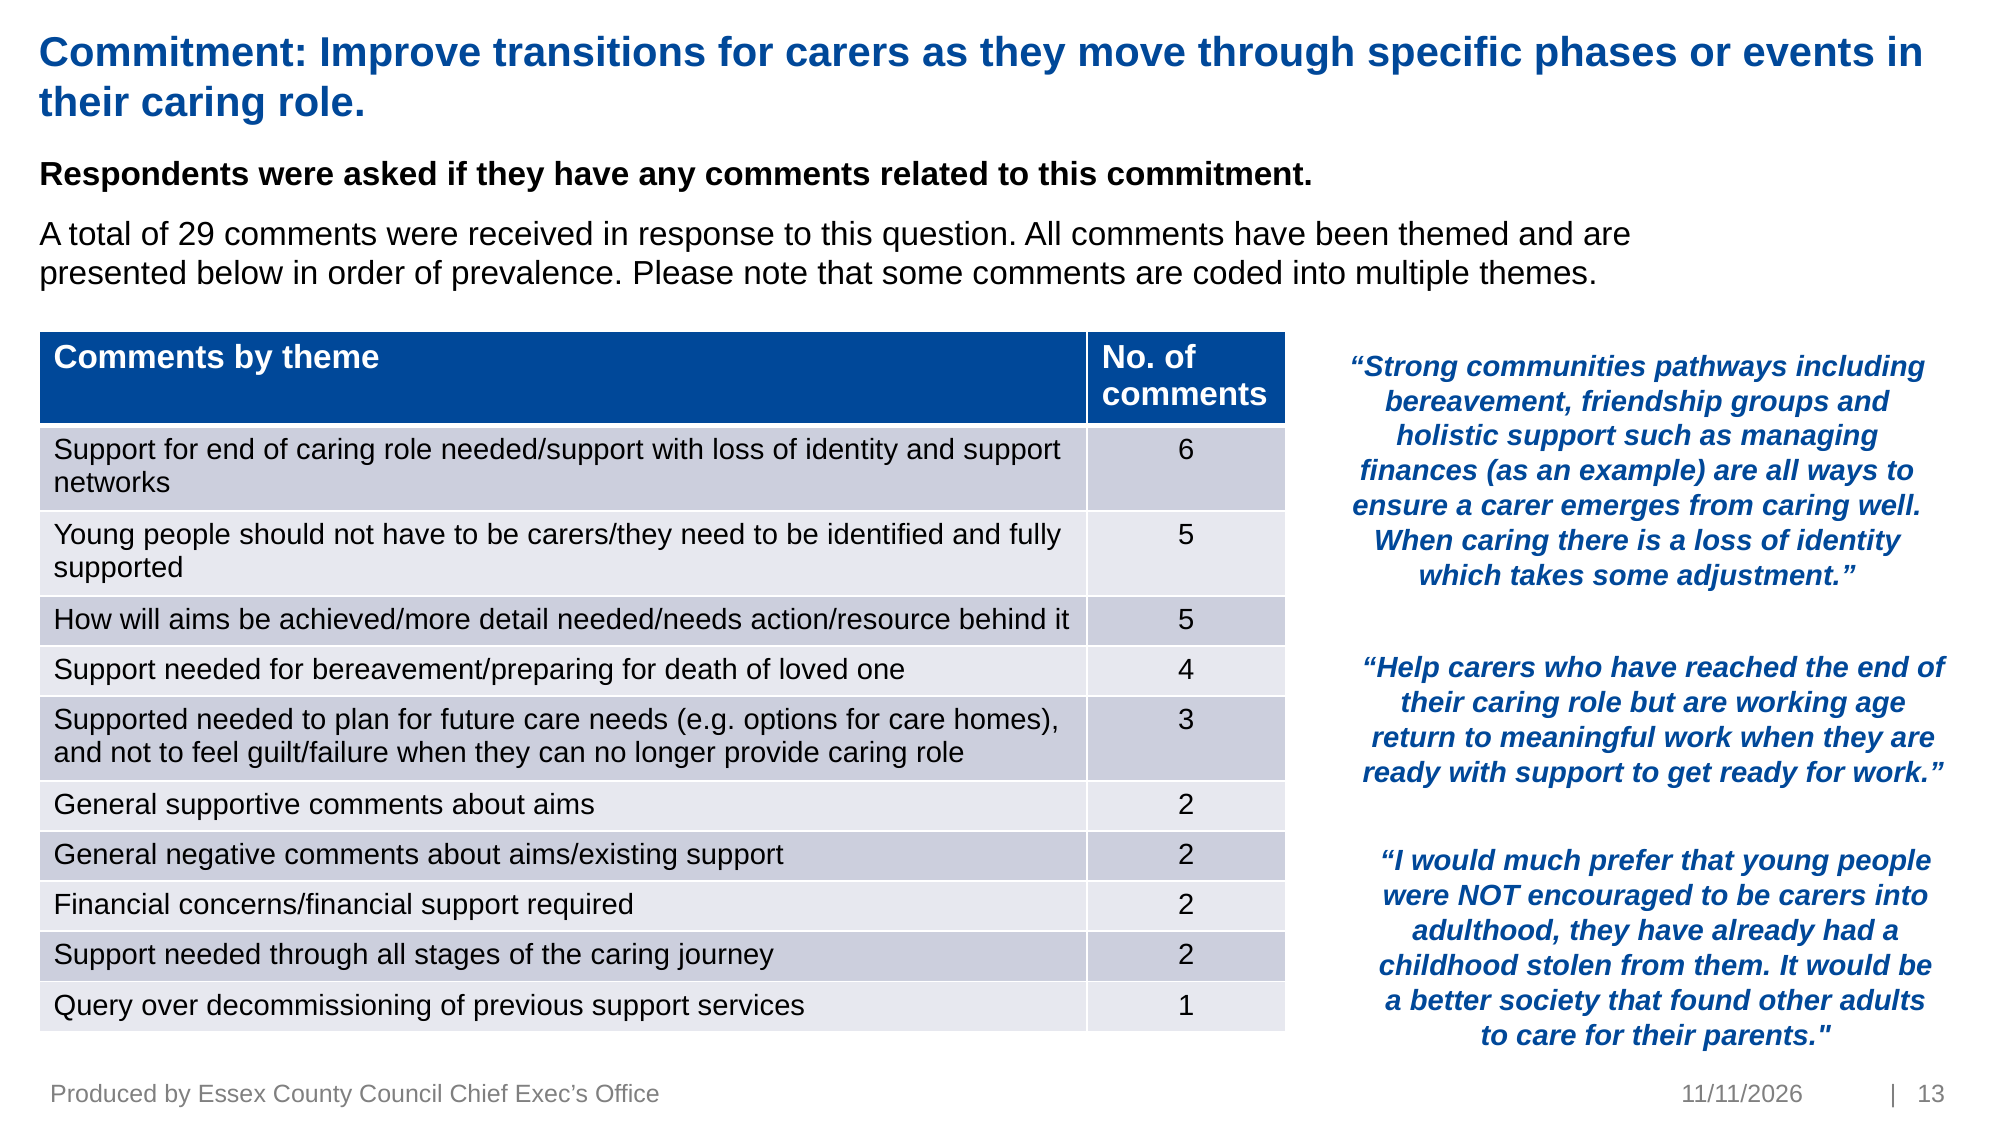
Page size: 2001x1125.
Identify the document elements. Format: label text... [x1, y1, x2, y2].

text_box “Strong communities pathways including bereavement, friendship groups and holistic support such as managing finances (as an example) are all ways to ensure a carer emerges from caring well. When caring there is a loss of identity which takes some adjustment.” [1328, 339, 1947, 599]
table_cell Financial concerns/financial support required [40, 882, 1086, 930]
table_cell 4 [1088, 647, 1285, 695]
table_cell 6 [1088, 428, 1285, 510]
text_box “Help carers who have reached the end of their caring role but are working age return to meaningful work when they are ready with support to get ready for work.” [1346, 641, 1961, 796]
title Commitment: Improve transitions for carers as they move through specific phases or events in their caring role. [24, 27, 1965, 125]
footer Produced by Essex County Council Chief Exec’s Office [50, 1081, 996, 1104]
table_cell 3 [1088, 697, 1285, 780]
text_box “I would much prefer that young people were NOT encouraged to be carers into adulthood, they have already had a childhood stolen from them. It would be a better society that found other adults to care for their parents." [1357, 833, 1955, 1059]
table_cell 2 [1088, 832, 1285, 880]
table_cell 2 [1088, 882, 1285, 930]
table_cell Young people should not have to be carers/they need to be identified and fully supported [40, 512, 1086, 595]
table_cell Support for end of caring role needed/support with loss of identity and support networks [40, 428, 1086, 510]
table_cell How will aims be achieved/more detail needed/needs action/resource behind it [40, 597, 1086, 645]
table_header No. of comments [1088, 332, 1285, 423]
table_cell 2 [1088, 932, 1285, 981]
table_cell Query over decommissioning of previous support services [40, 982, 1086, 1031]
text_box Respondents were asked if they have any comments related to this commitment. [24, 144, 1351, 199]
table_header Comments by theme [40, 332, 1086, 423]
table_cell 5 [1088, 512, 1285, 595]
table_cell 1 [1088, 982, 1285, 1031]
table_cell General supportive comments about aims [40, 782, 1086, 830]
table_cell 5 [1088, 597, 1285, 645]
table_cell Support needed through all stages of the caring journey [40, 932, 1086, 981]
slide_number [1443, 1081, 1804, 1104]
table_cell 2 [1088, 782, 1285, 830]
slide_number | 13 [1817, 1081, 1946, 1104]
text_box A total of 29 comments were received in response to this question. All comments have been themed and are presented below in order of prevalence. Please note that some comments are coded into multiple themes. [24, 204, 1657, 299]
table_cell Support needed for bereavement/preparing for death of loved one [40, 647, 1086, 695]
table_cell General negative comments about aims/existing support [40, 832, 1086, 880]
table_cell Supported needed to plan for future care needs (e.g. options for care homes), and not to feel guilt/failure when they can no longer provide caring role [40, 697, 1086, 780]
